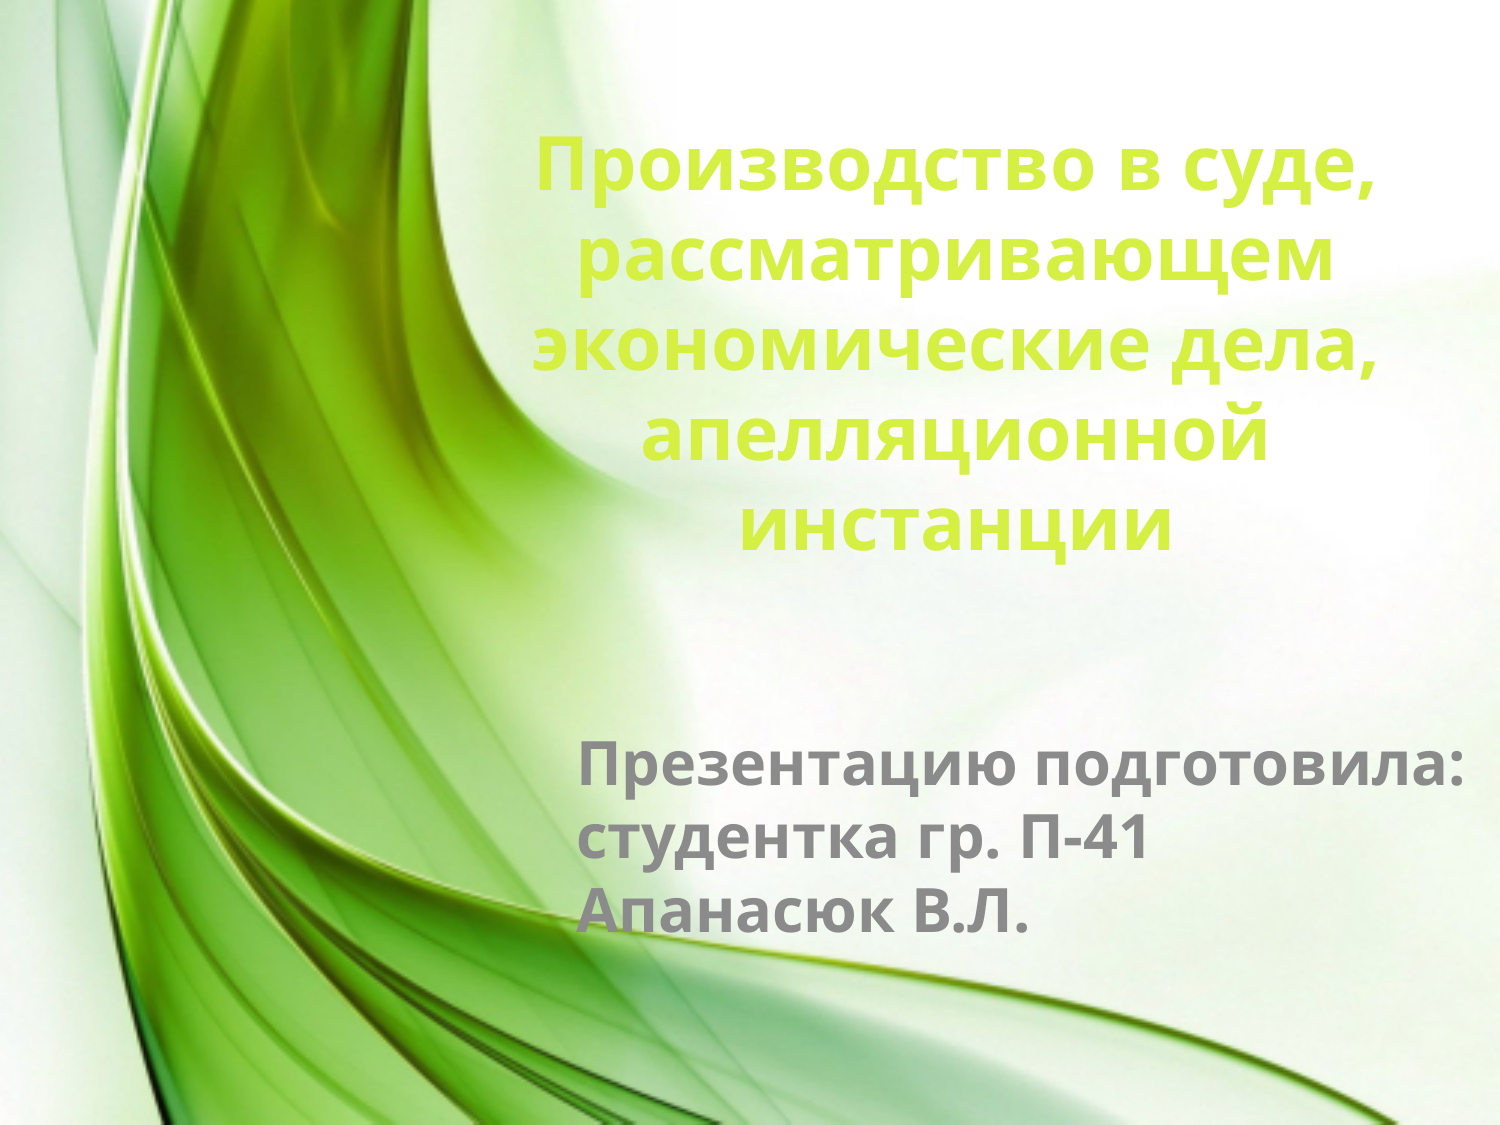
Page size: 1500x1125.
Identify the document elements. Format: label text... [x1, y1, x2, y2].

subtitle Презентацию подготовила: студентка гр. П-41 Апанасюк В.Л. [561, 716, 1500, 1004]
title Производство в суде, рассматривающем экономические дела, апелляционной инстанции [454, 219, 1458, 461]
picture [0, 0, 1500, 1125]
